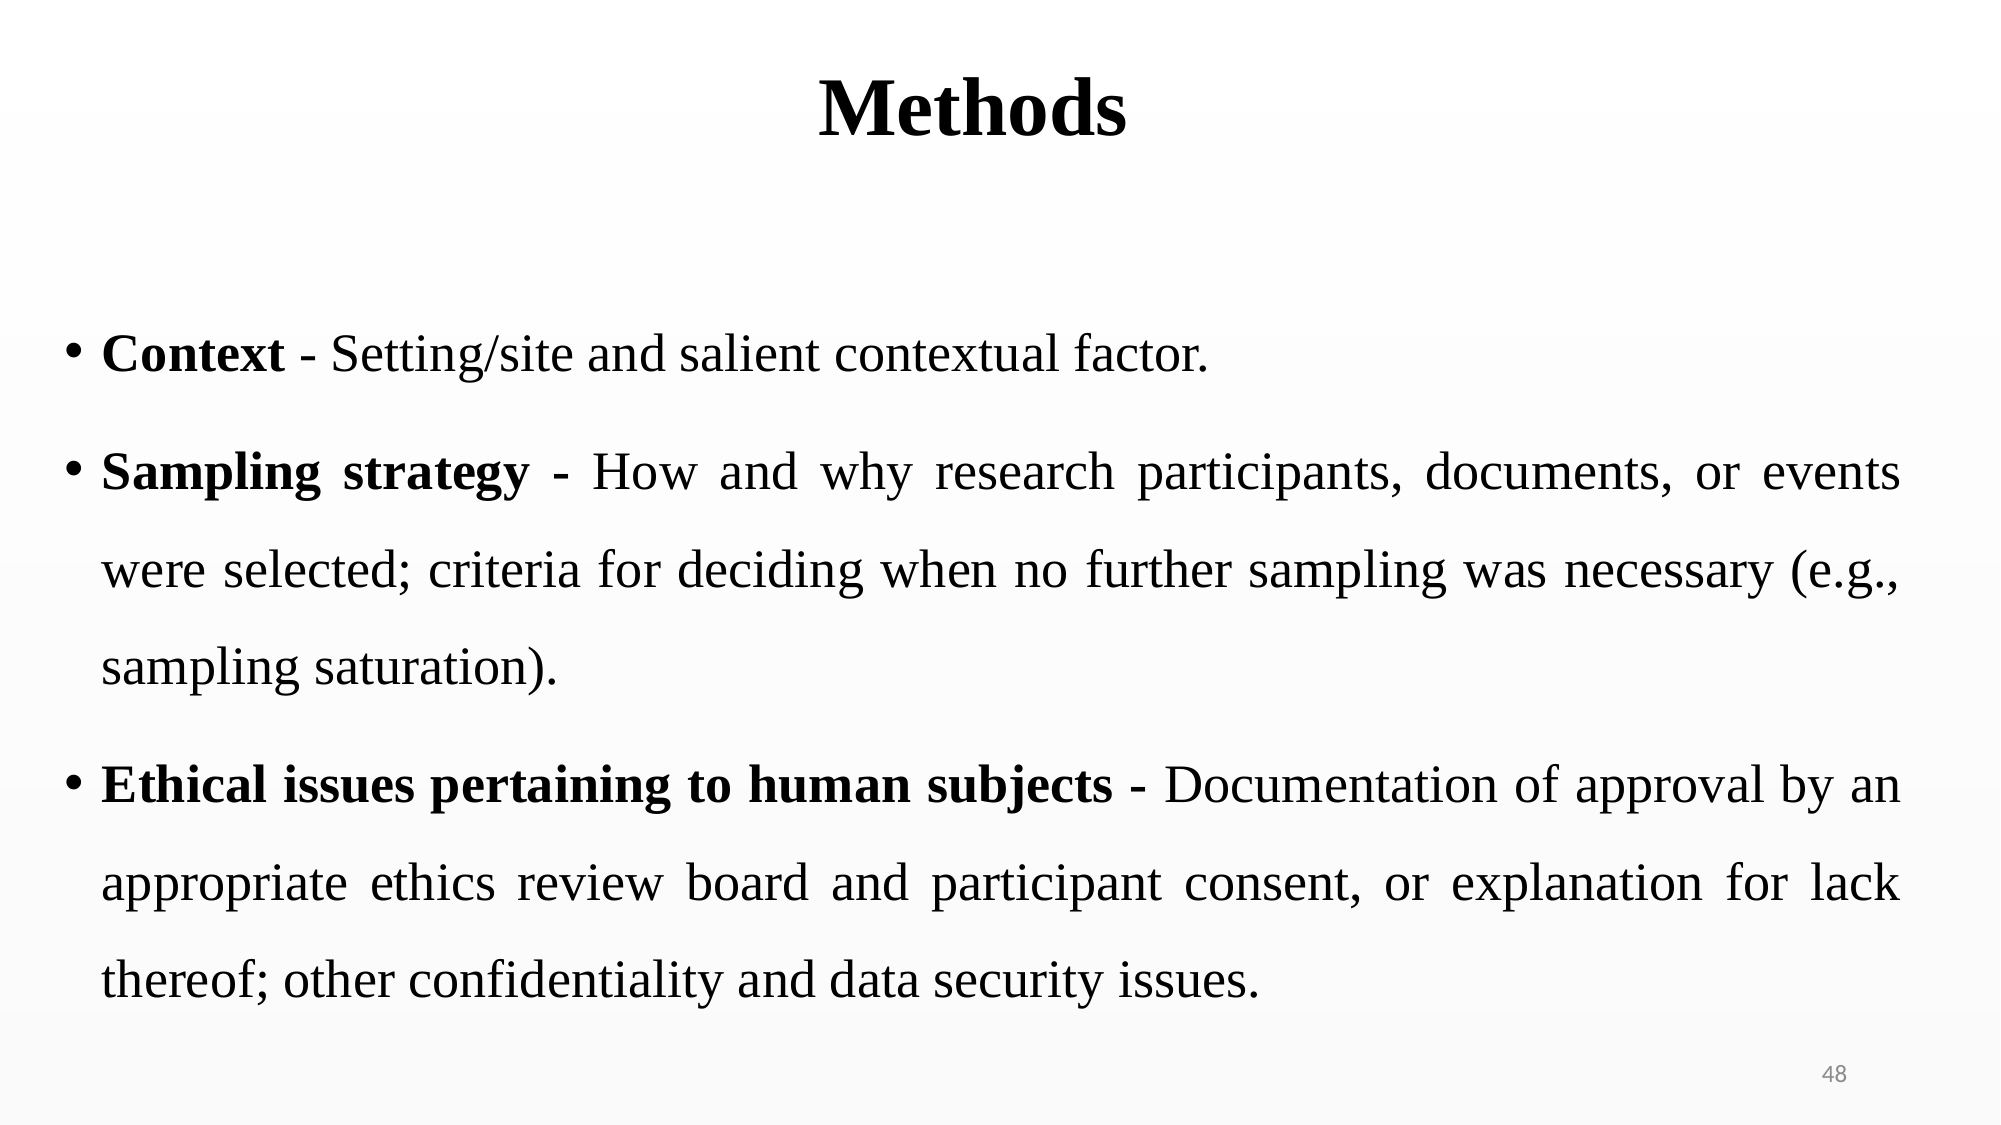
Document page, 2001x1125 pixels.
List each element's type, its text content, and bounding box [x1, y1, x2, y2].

slide_number 48 [1412, 1042, 1863, 1103]
title Methods [121, 0, 1847, 218]
list Context - Setting/site and salient contextual factor. Sampling strategy - How and why research participants, documents, or events were selected; criteria for deciding when no further sampling was necessary (e.g., sampling saturation). Ethical issues pertaining to human subjects - Documentation of approval by an appropriate ethics review board and participant consent, or explanation for lack thereof; other confidentiality and data security issues. [49, 277, 1918, 992]
